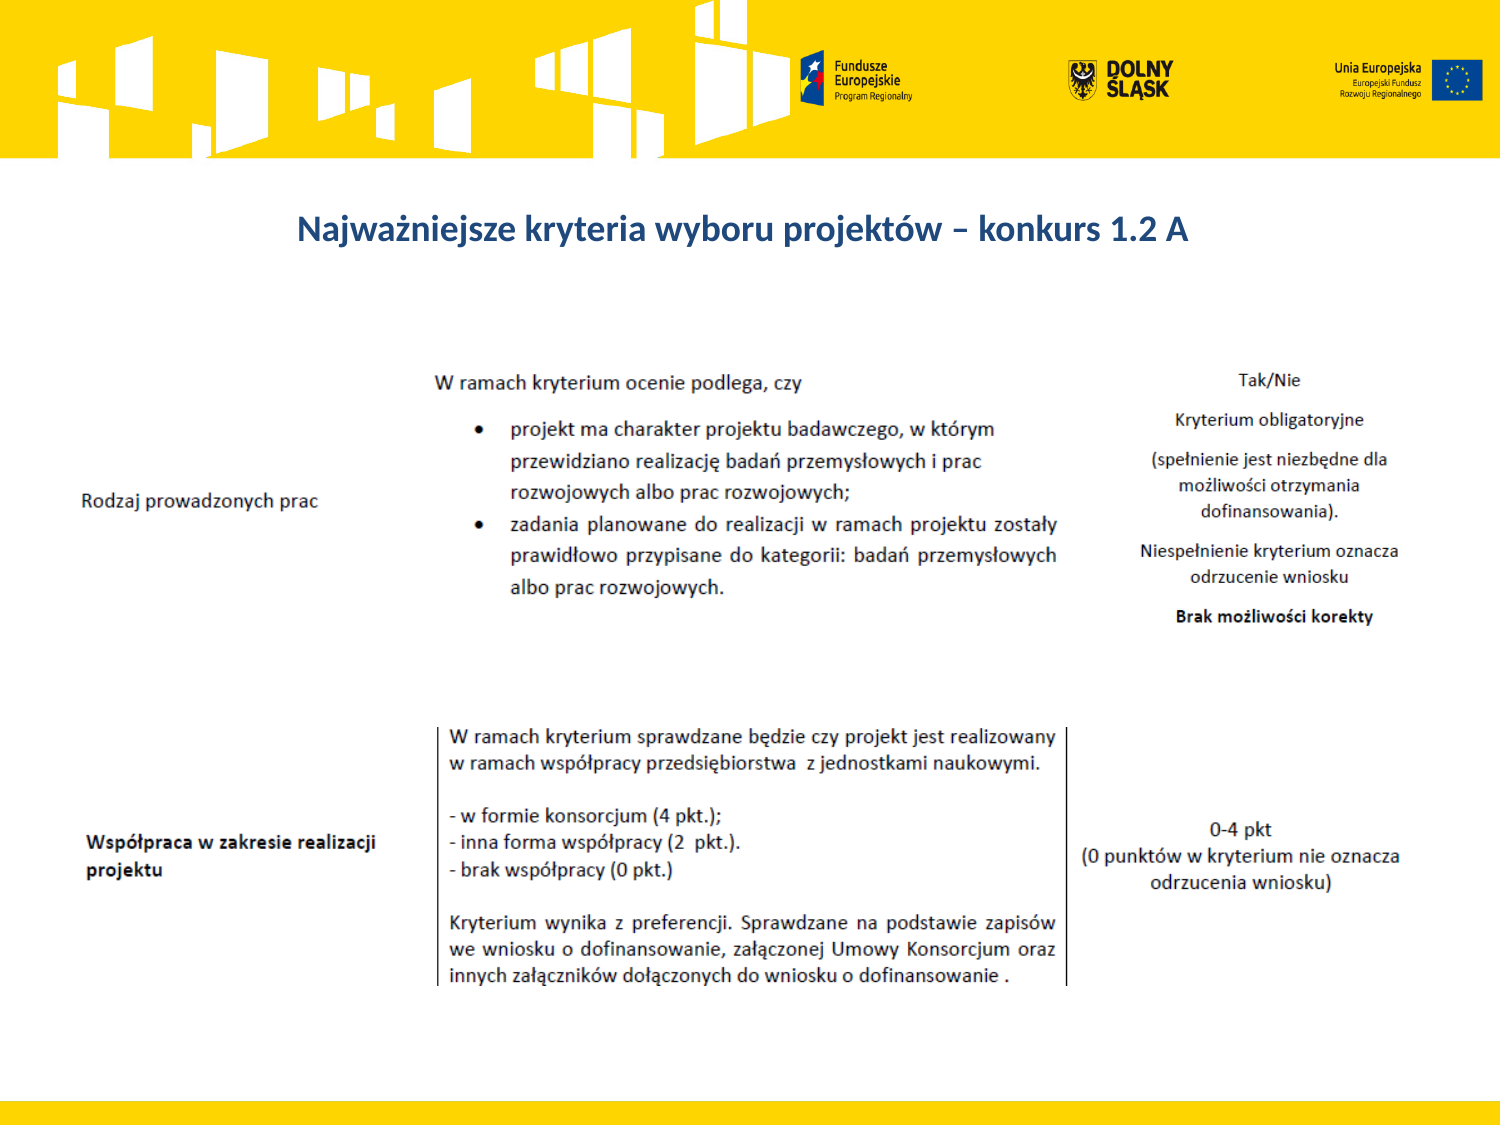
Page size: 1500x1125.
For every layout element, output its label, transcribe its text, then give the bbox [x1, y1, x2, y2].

text_box Najważniejsze kryteria wyboru projektów – konkurs 1.2 A [282, 196, 1205, 257]
picture [0, 0, 1500, 1125]
